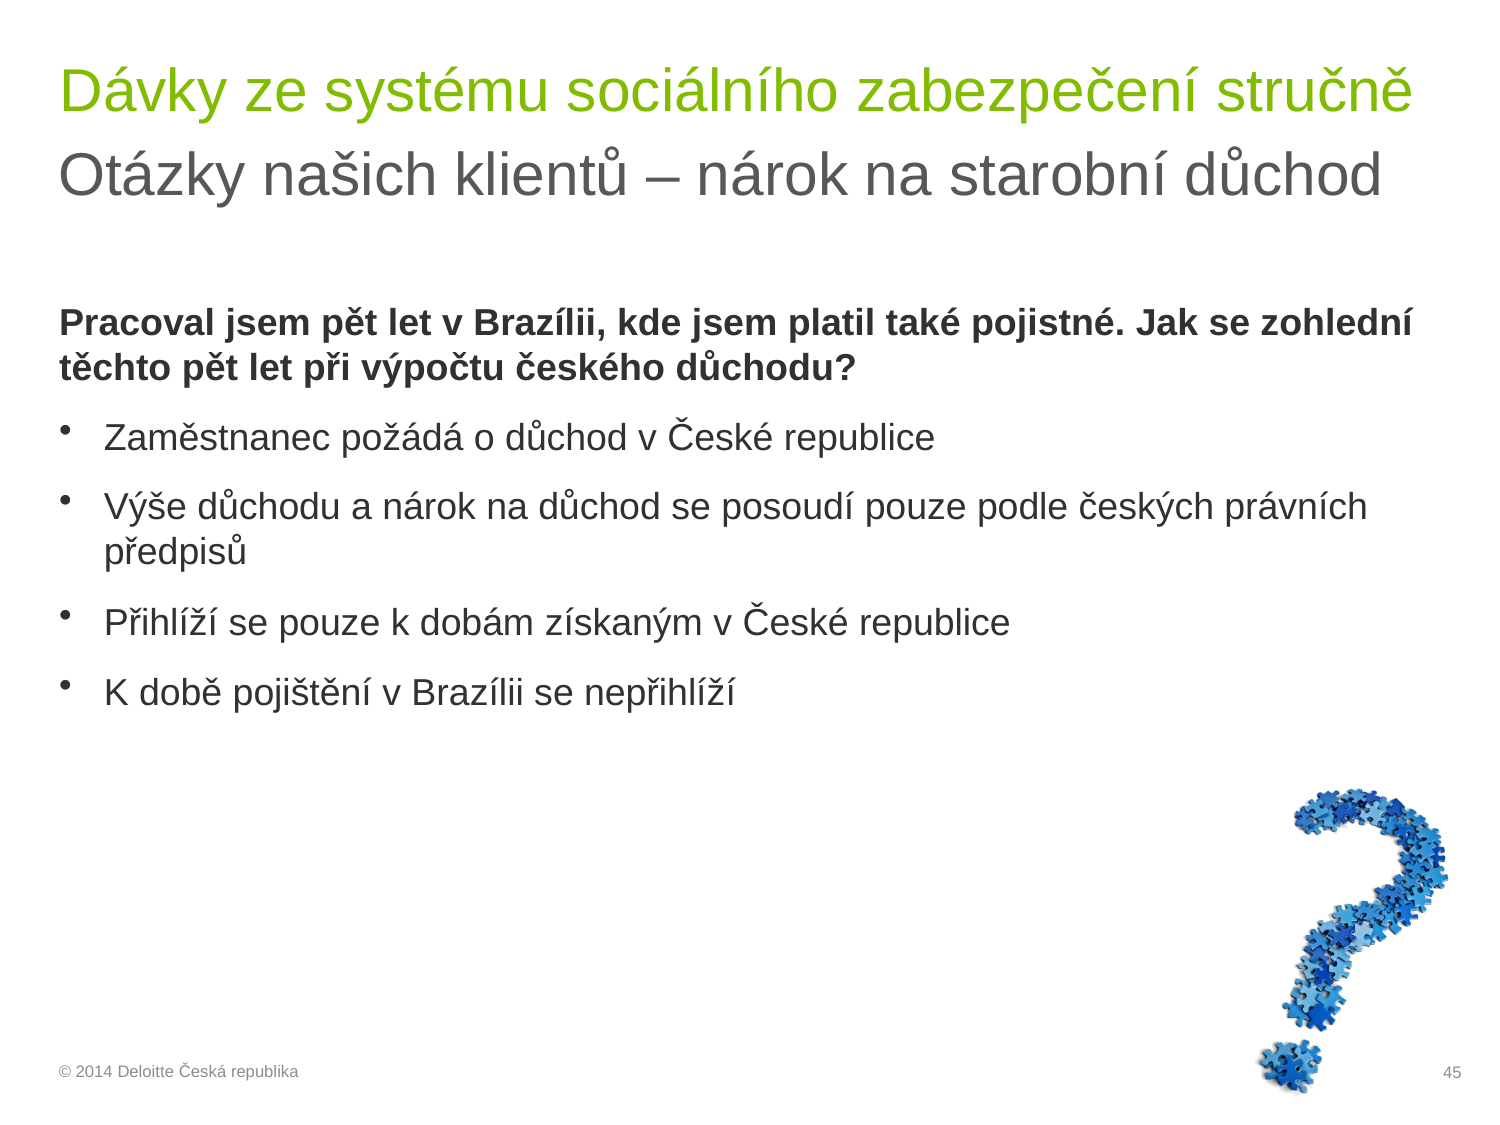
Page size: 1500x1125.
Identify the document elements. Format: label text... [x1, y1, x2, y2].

list Pracoval jsem pět let v Brazílii, kde jsem platil také pojistné. Jak se zohlední těchto pět let při výpočtu českého důchodu? Zaměstnanec požádá o důchod v České republice Výše důchodu a nárok na důchod se posoudí pouze podle českých právních předpisů Přihlíží se pouze k dobám získaným v České republice K době pojištění v Brazílii se nepřihlíží [58, 297, 1459, 1039]
title Dávky ze systému sociálního zabezpečení stručně [59, 58, 1459, 133]
picture [1226, 757, 1467, 1117]
list Otázky našich klientů – nárok na starobní důchod [57, 134, 1459, 289]
